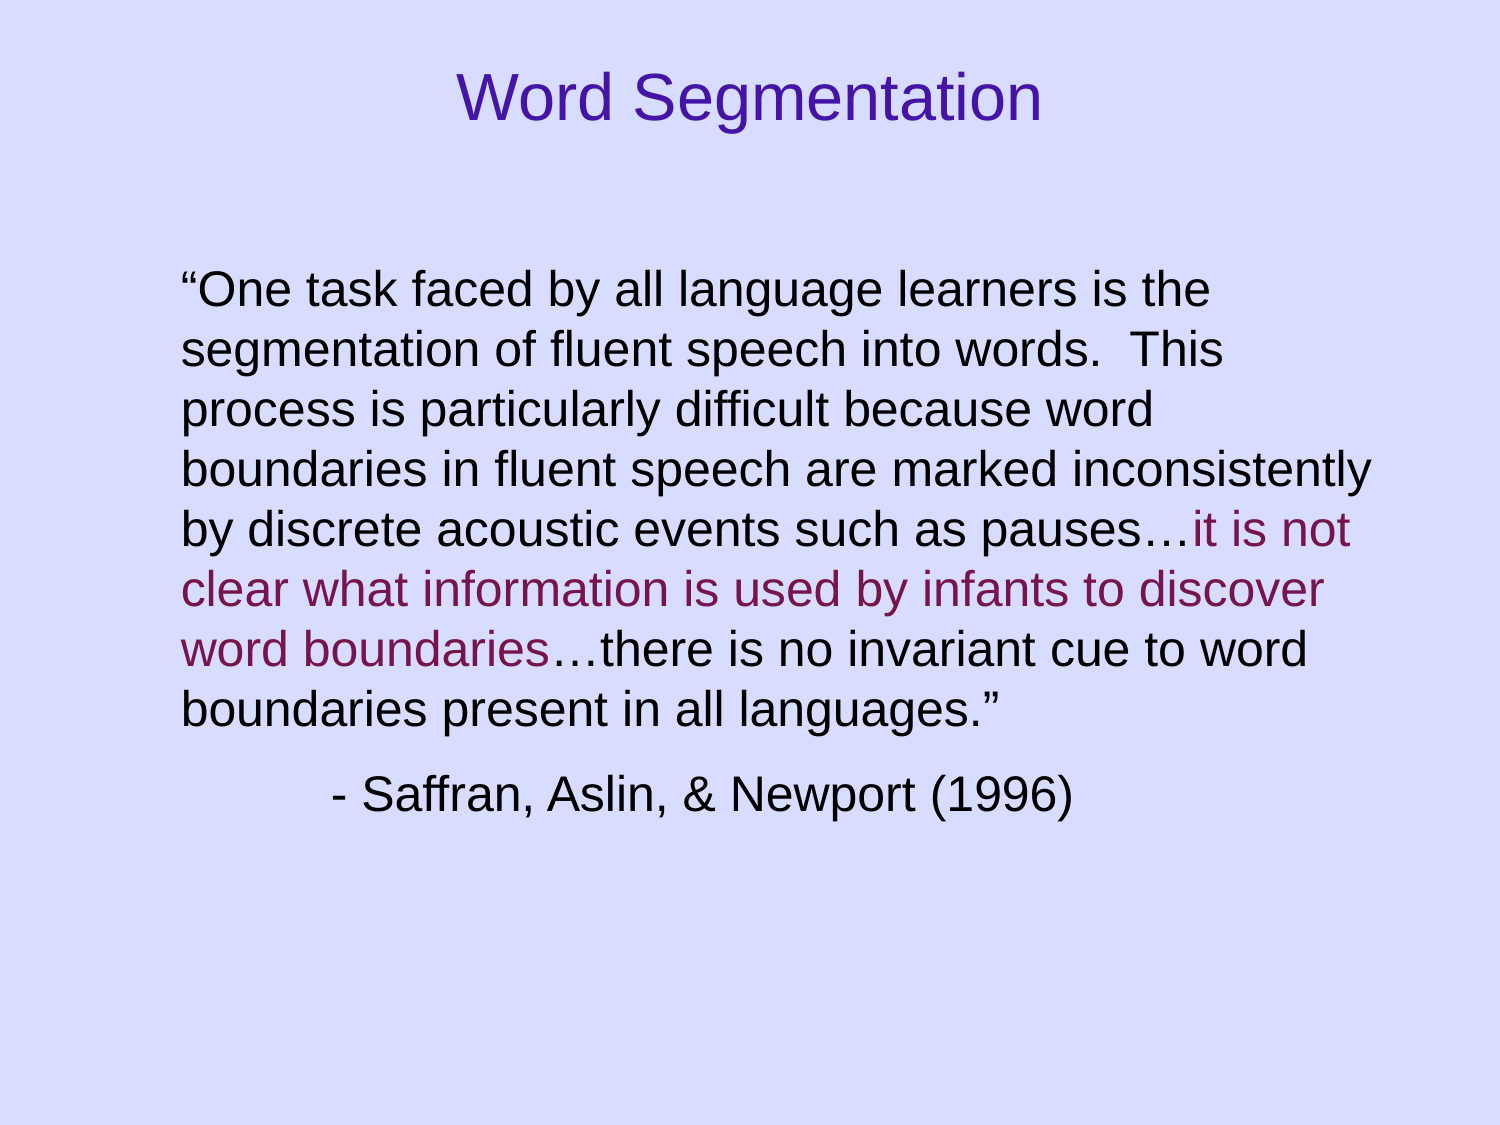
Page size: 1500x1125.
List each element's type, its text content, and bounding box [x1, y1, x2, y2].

text_box “One task faced by all language learners is the segmentation of fluent speech into words. This process is particularly difficult because word boundaries in fluent speech are marked inconsistently by discrete acoustic events such as pauses…it is not clear what information is used by infants to discover word boundaries…there is no invariant cue to word boundaries present in all languages.” - Saffran, Aslin, & Newport (1996) [166, 248, 1425, 829]
title Word Segmentation [112, 0, 1388, 188]
